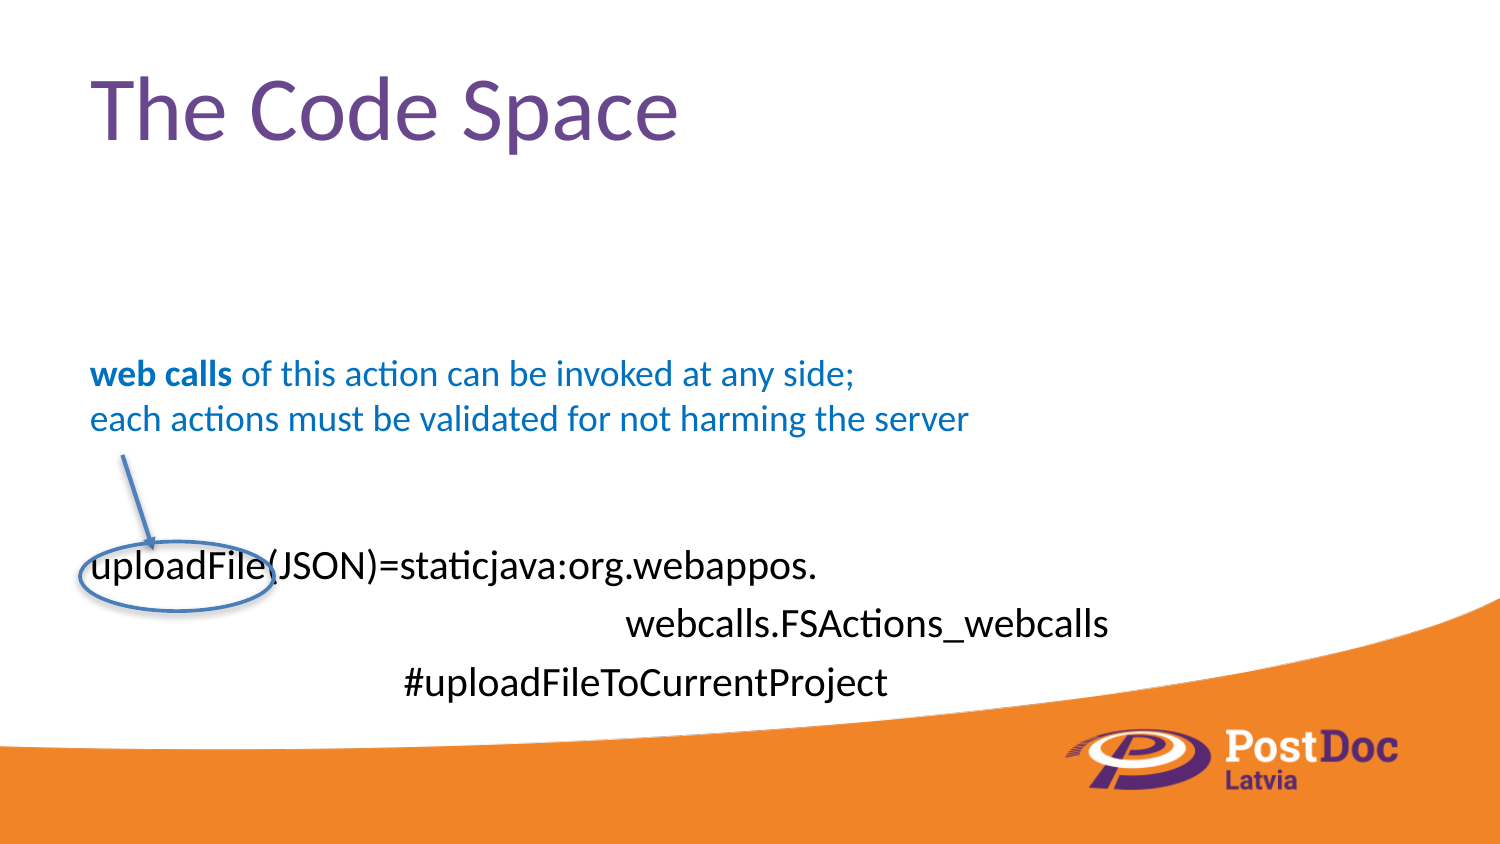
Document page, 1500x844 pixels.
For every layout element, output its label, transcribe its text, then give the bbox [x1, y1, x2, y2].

text_box [79, 540, 275, 612]
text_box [122, 454, 154, 551]
title The Code Space [75, 33, 1425, 175]
list uploadFile(JSON)=staticjava:org.webappos. webcalls.FSActions_webcalls #uploadFileToCurrentProject [75, 196, 1425, 754]
text_box web calls of this action can be invoked at any side; each actions must be validated for not harming the server [75, 341, 1285, 446]
picture [0, 598, 1500, 844]
